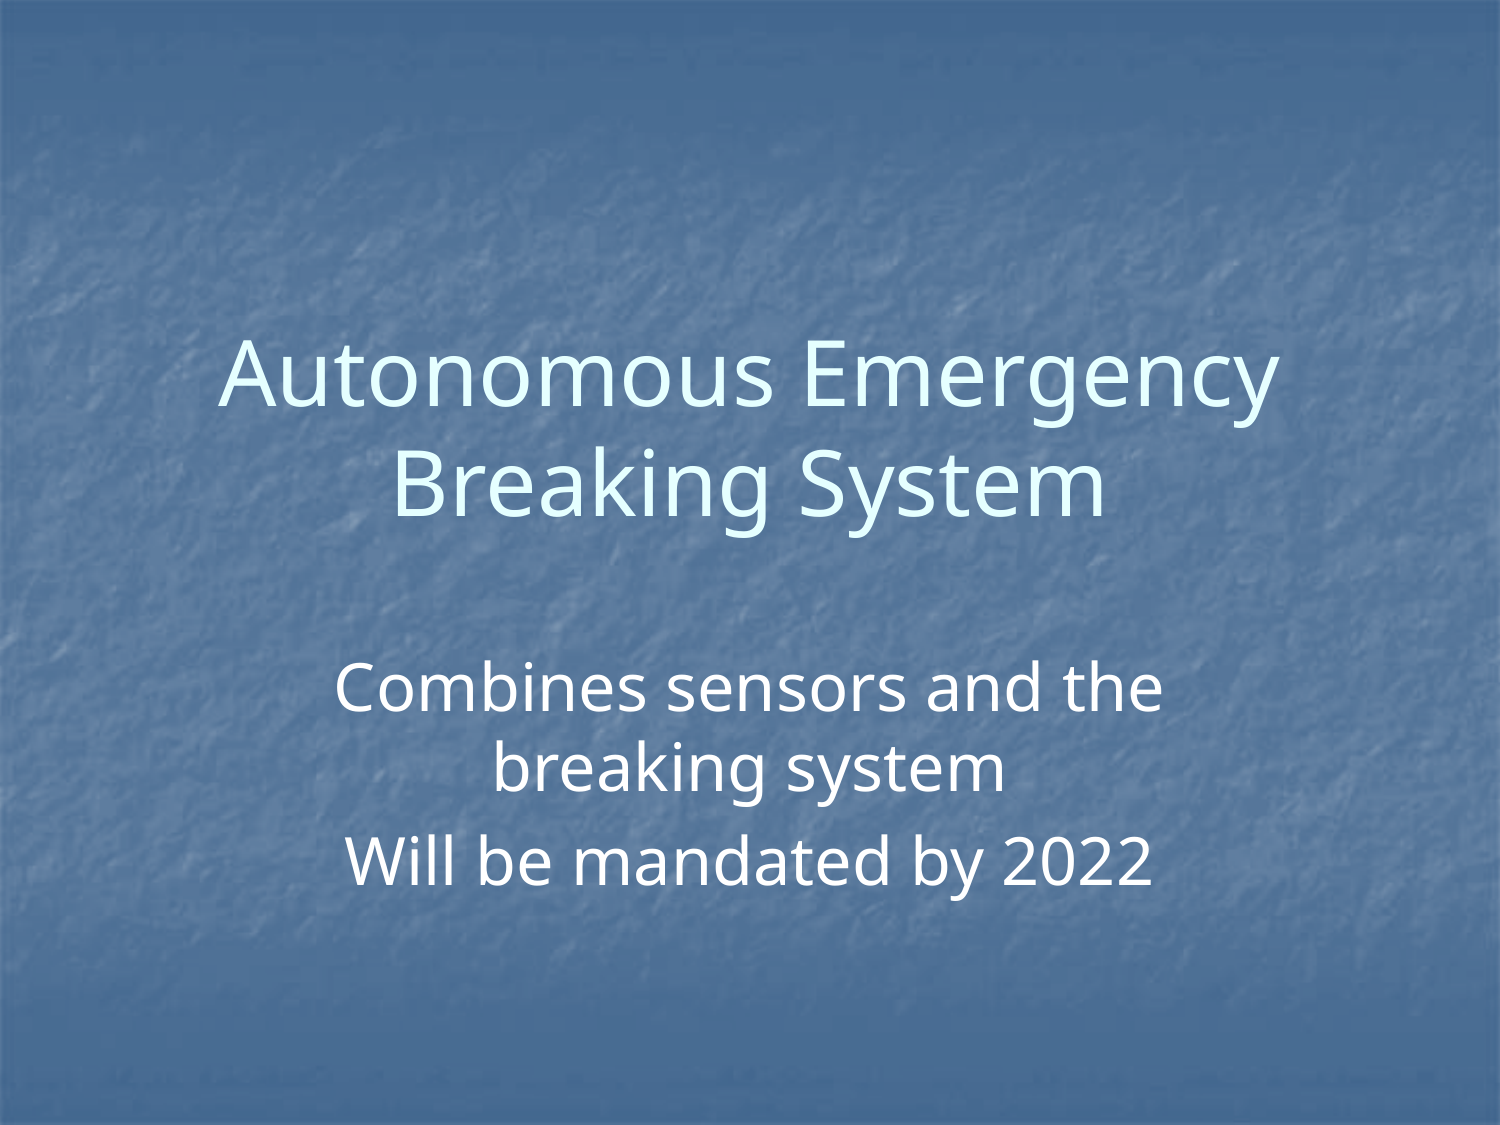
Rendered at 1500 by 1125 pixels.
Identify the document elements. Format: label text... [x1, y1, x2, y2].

title Autonomous Emergency Breaking System [112, 274, 1388, 576]
subtitle Combines sensors and the breaking system Will be mandated by 2022 [224, 637, 1276, 926]
